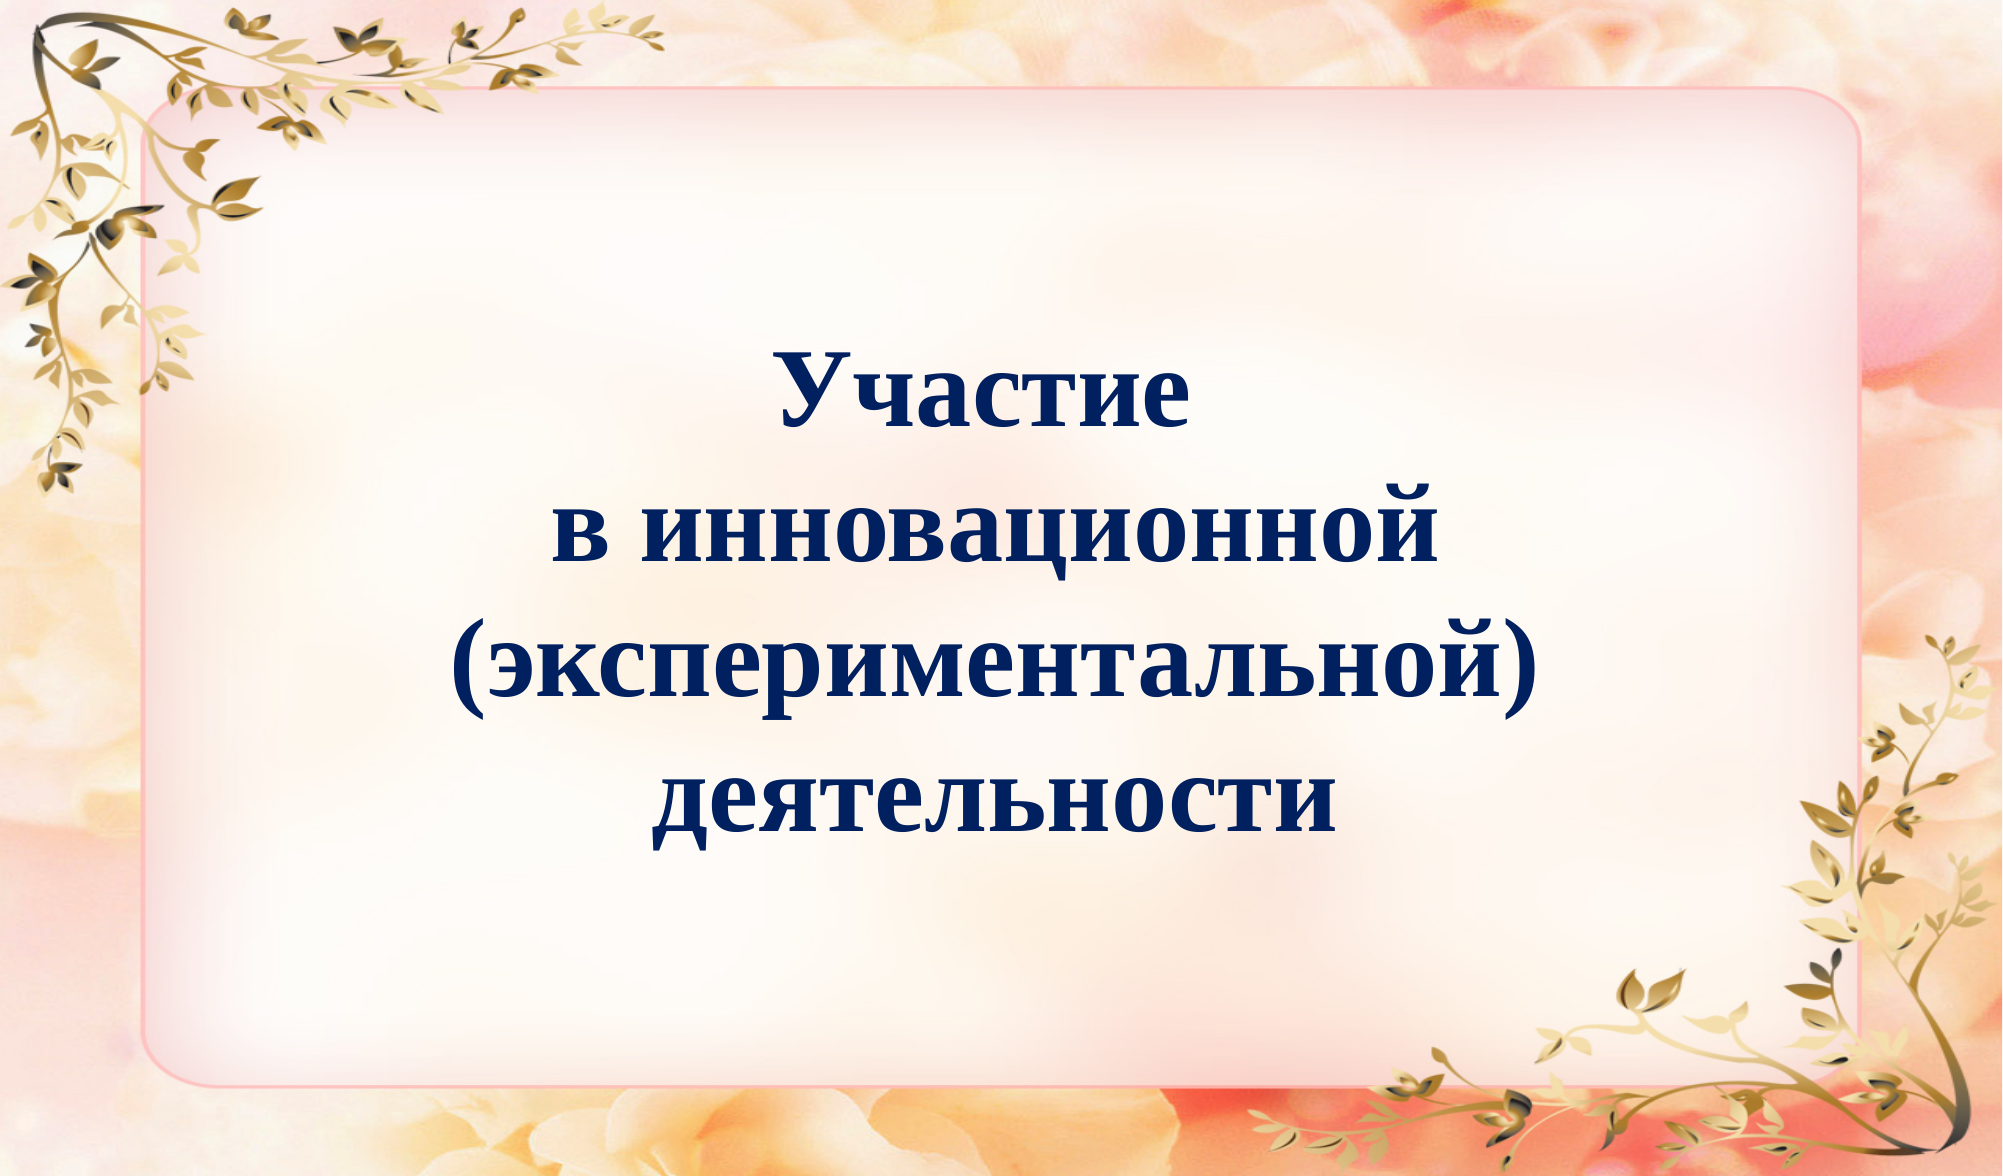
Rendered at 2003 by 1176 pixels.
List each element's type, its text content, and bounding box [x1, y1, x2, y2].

text_box Участие в инновационной (экспериментальной) деятельности [133, 306, 1857, 862]
picture [0, 0, 2003, 1176]
